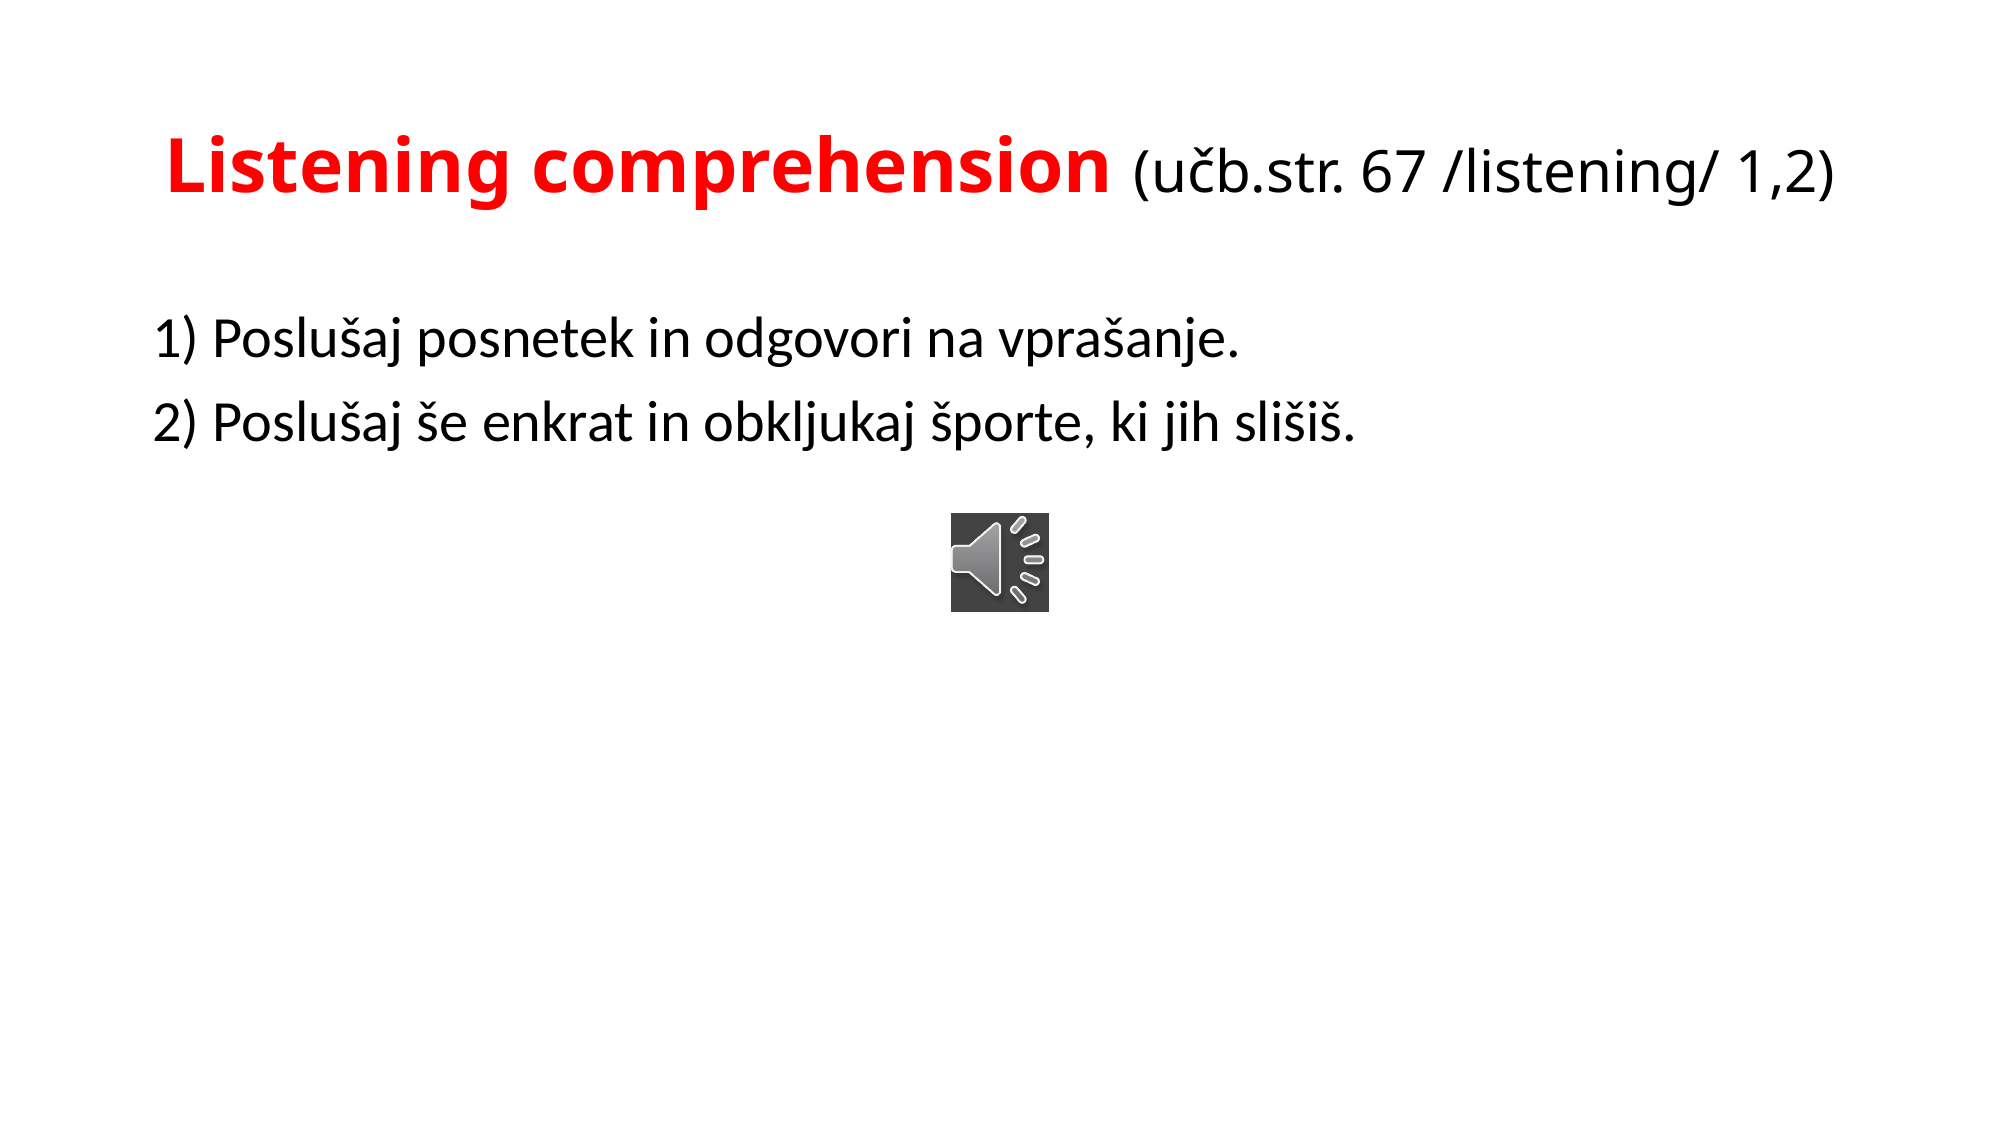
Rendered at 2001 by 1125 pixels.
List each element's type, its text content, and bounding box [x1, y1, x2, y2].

picture [949, 512, 1050, 613]
list 1) Poslušaj posnetek in odgovori na vprašanje. 2) Poslušaj še enkrat in obkljukaj športe, ki jih slišiš. [137, 299, 1863, 1014]
title Listening comprehension (učb.str. 67 /listening/ 1,2) [137, 59, 1863, 278]
